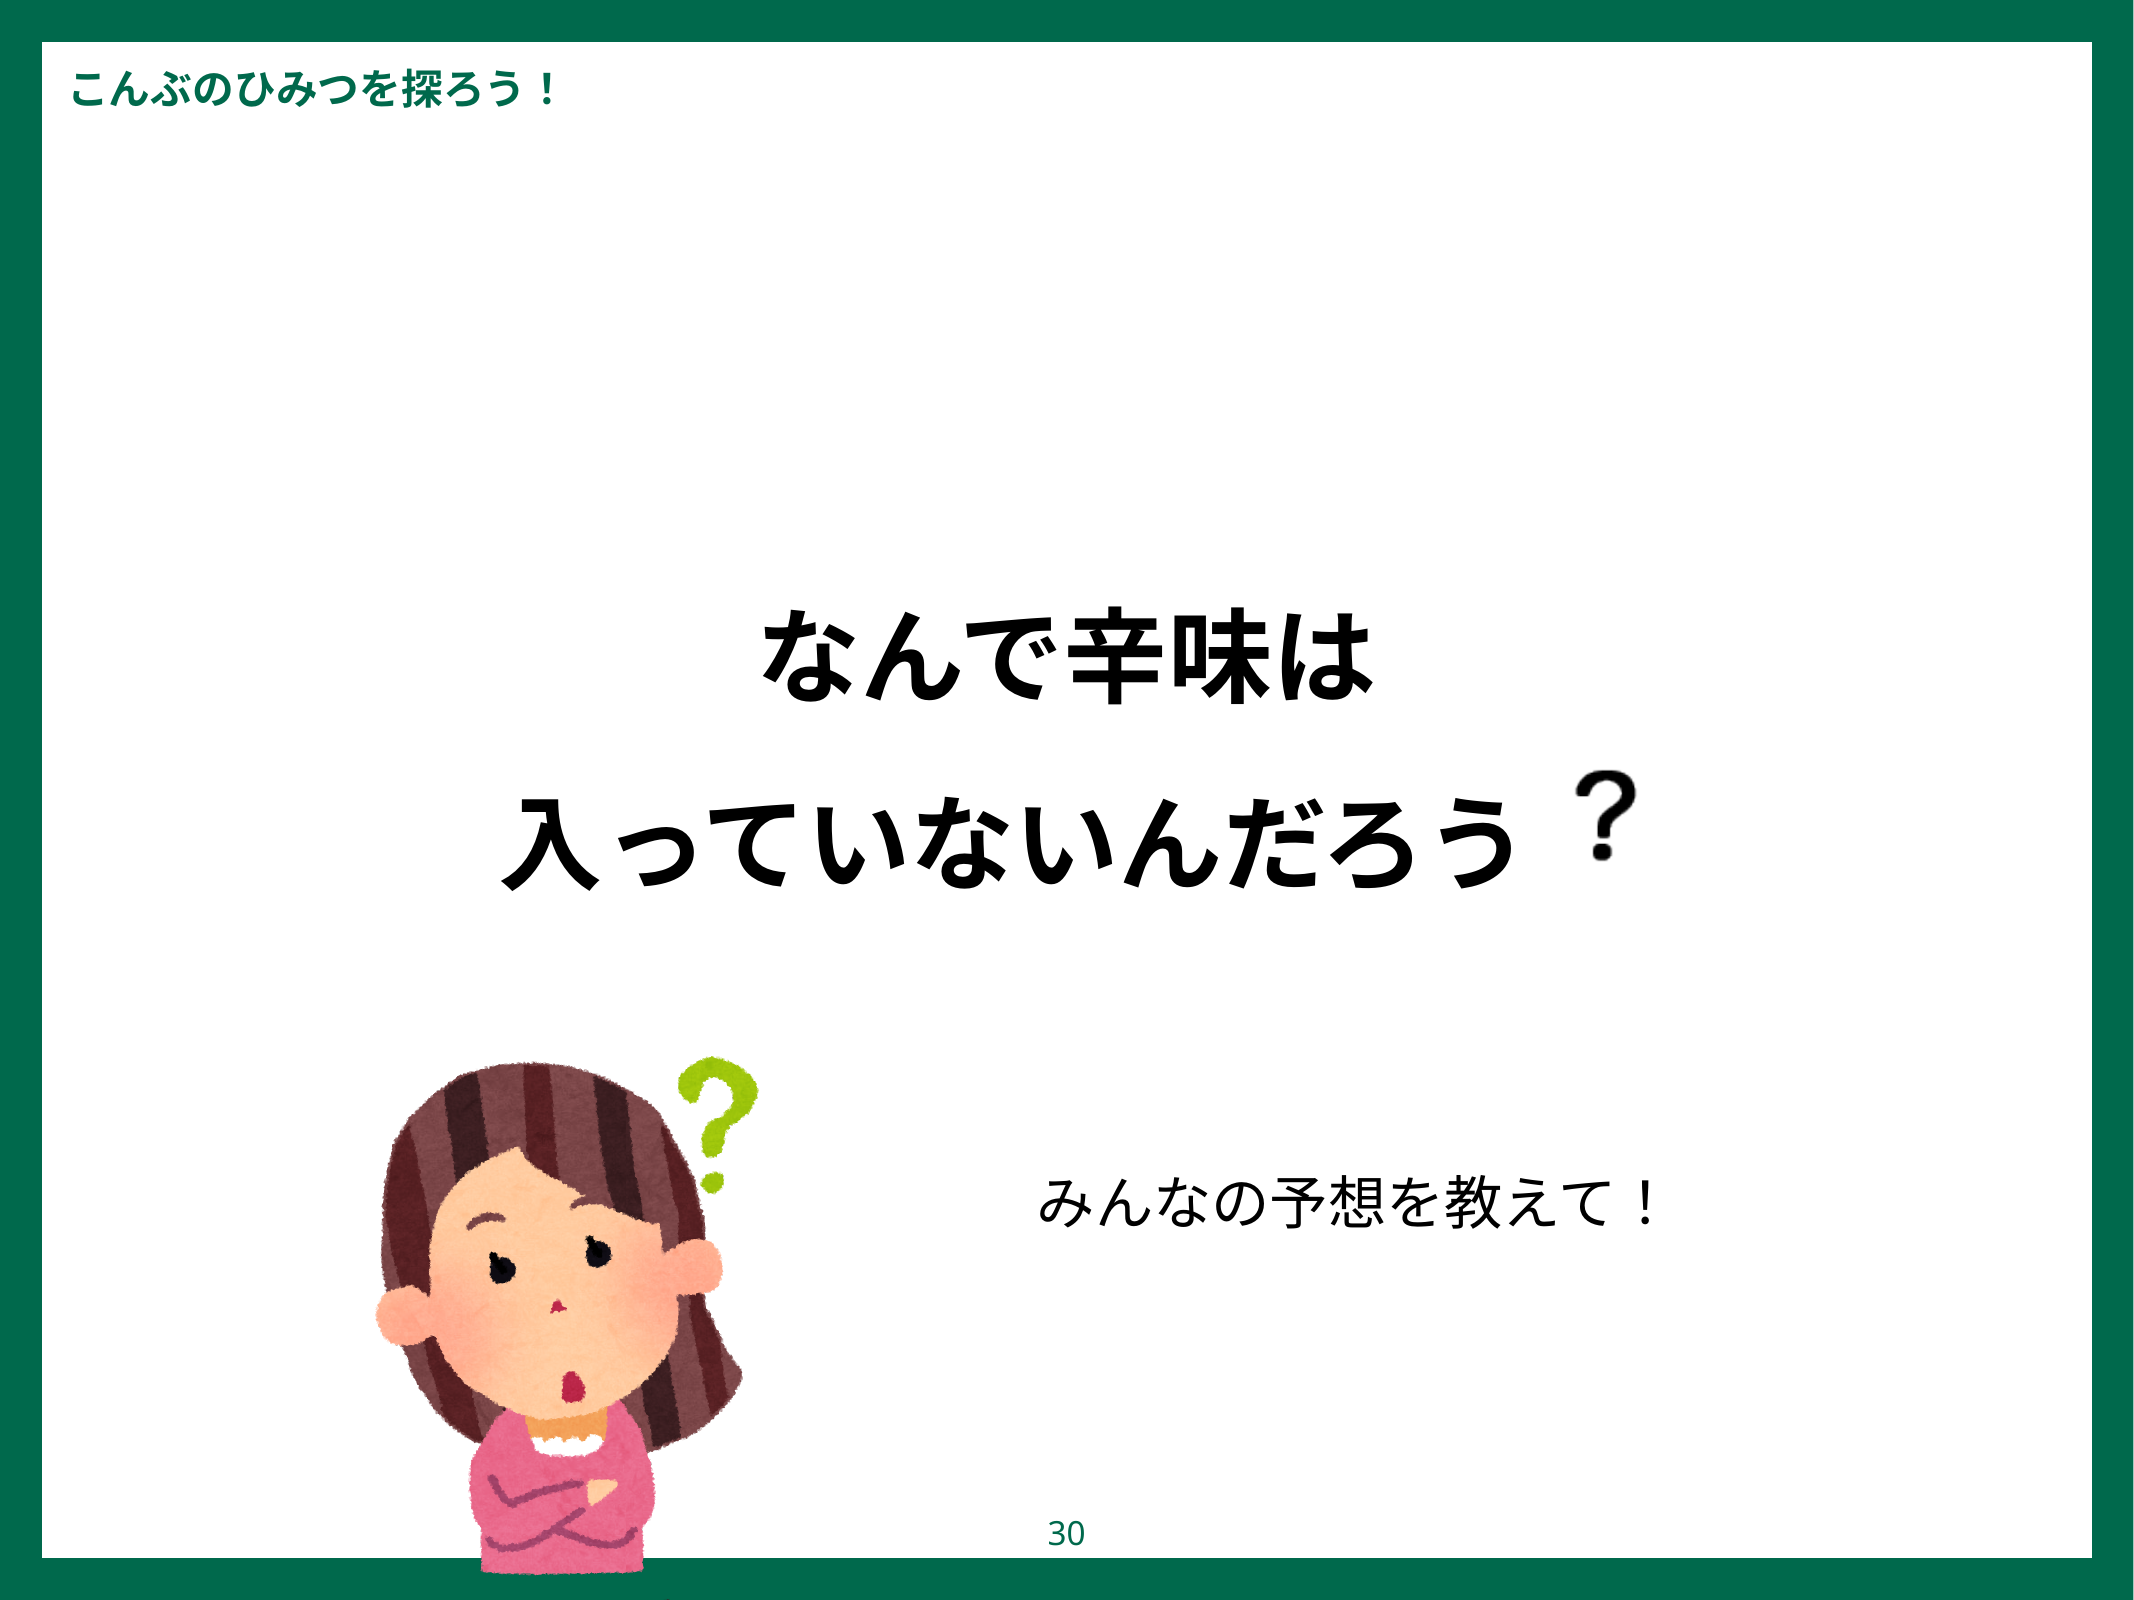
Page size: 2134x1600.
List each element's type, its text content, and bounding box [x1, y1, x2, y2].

text_box なんで辛味は 入っていないんだろう [469, 520, 1664, 912]
picture [1548, 734, 1662, 884]
text_box みんなの予想を教えて！ [836, 1145, 1875, 1257]
picture [319, 1037, 778, 1600]
slide_number 30 [1014, 1503, 1119, 1600]
